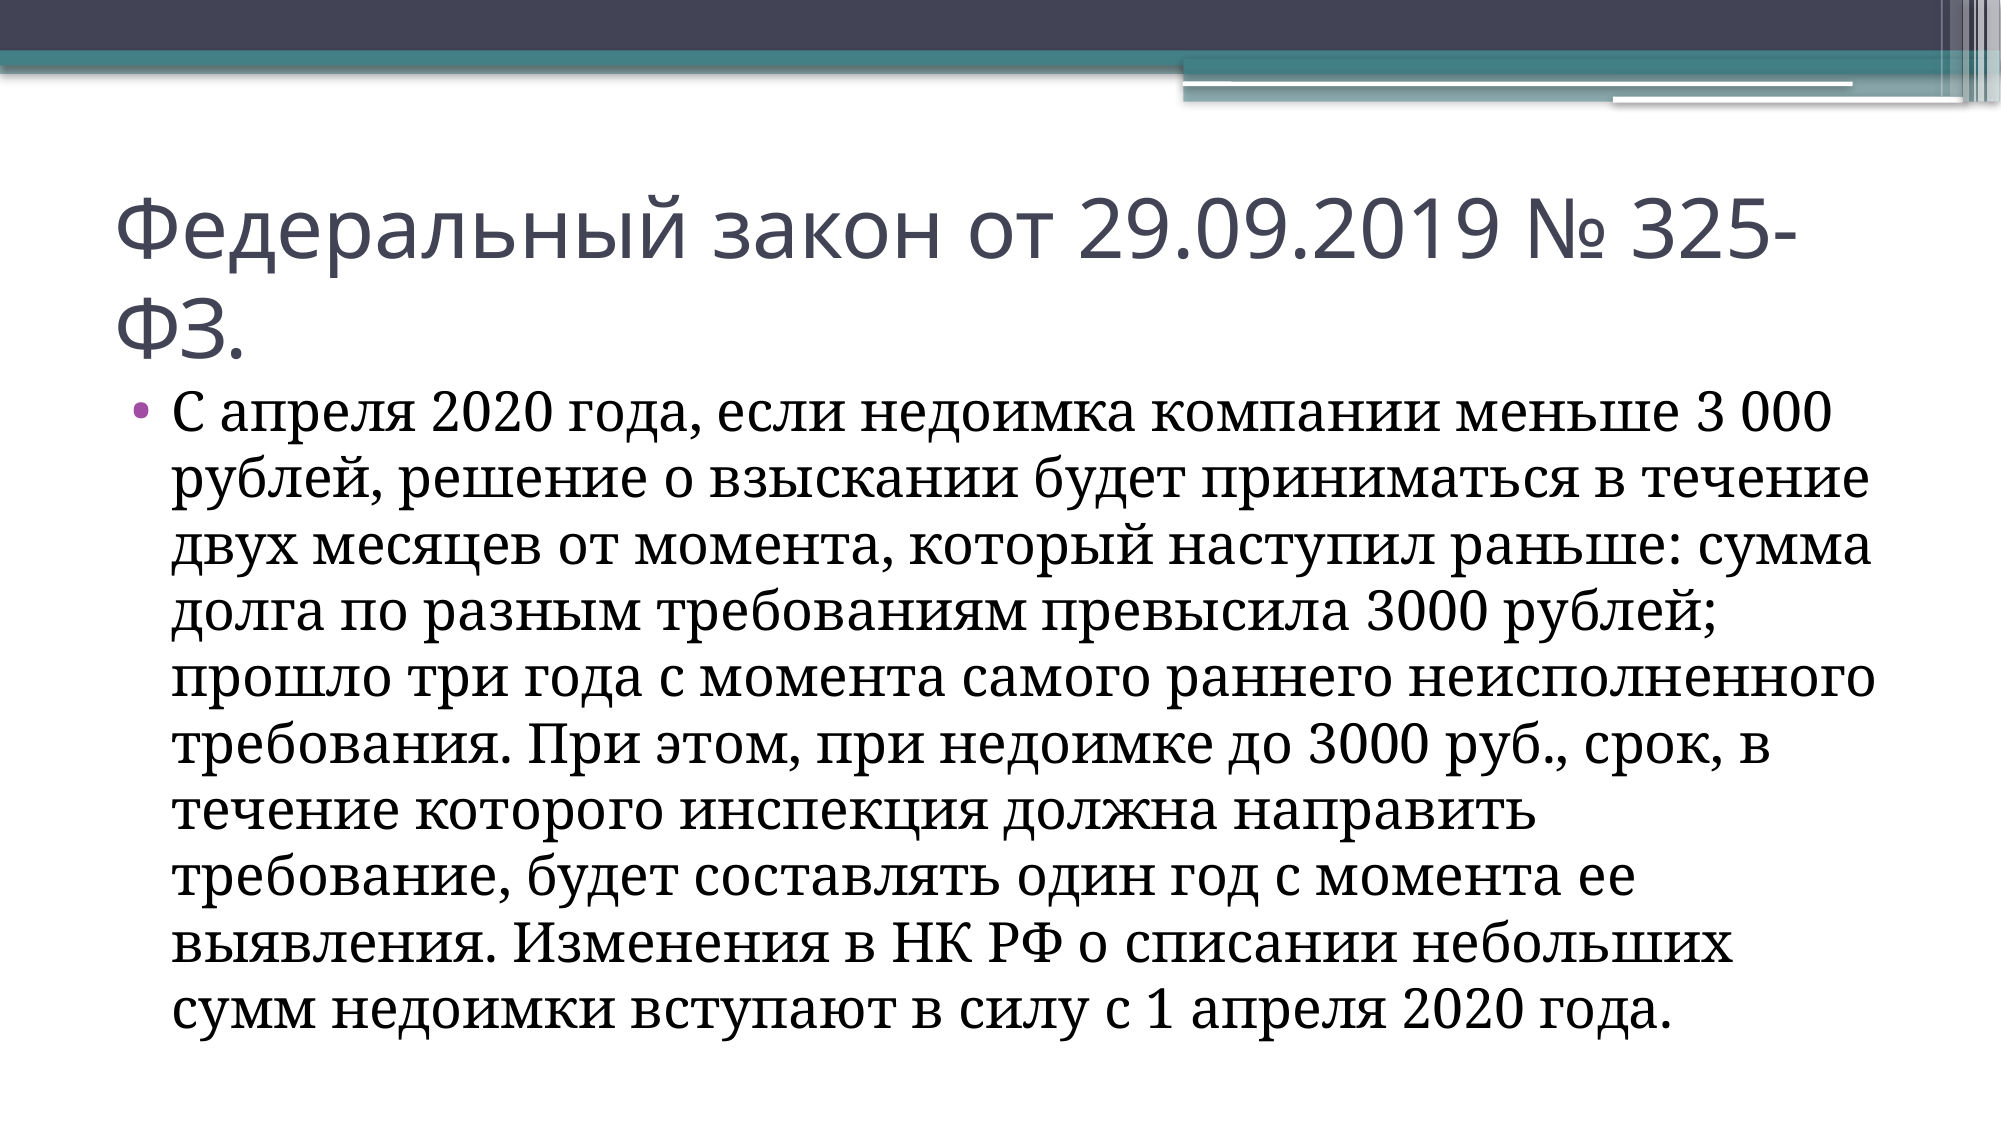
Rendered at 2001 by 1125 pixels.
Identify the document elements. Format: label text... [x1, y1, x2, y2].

title Федеральный закон от 29.09.2019 № 325-ФЗ. [99, 187, 1900, 363]
list С апреля 2020 года, если недоимка компании меньше 3 000 рублей, решение о взыскании будет приниматься в течение двух месяцев от момента, который наступил раньше: сумма долга по разным требованиям превысила 3000 рублей; прошло три года с момента самого раннего неисполненного требования. При этом, при недоимке до 3000 руб., срок, в течение которого инспекция должна направить требование, будет составлять один год с момента ее выявления. Изменения в НК РФ о списании небольших сумм недоимки вступают в силу с 1 апреля 2020 года. [99, 368, 1900, 1079]
